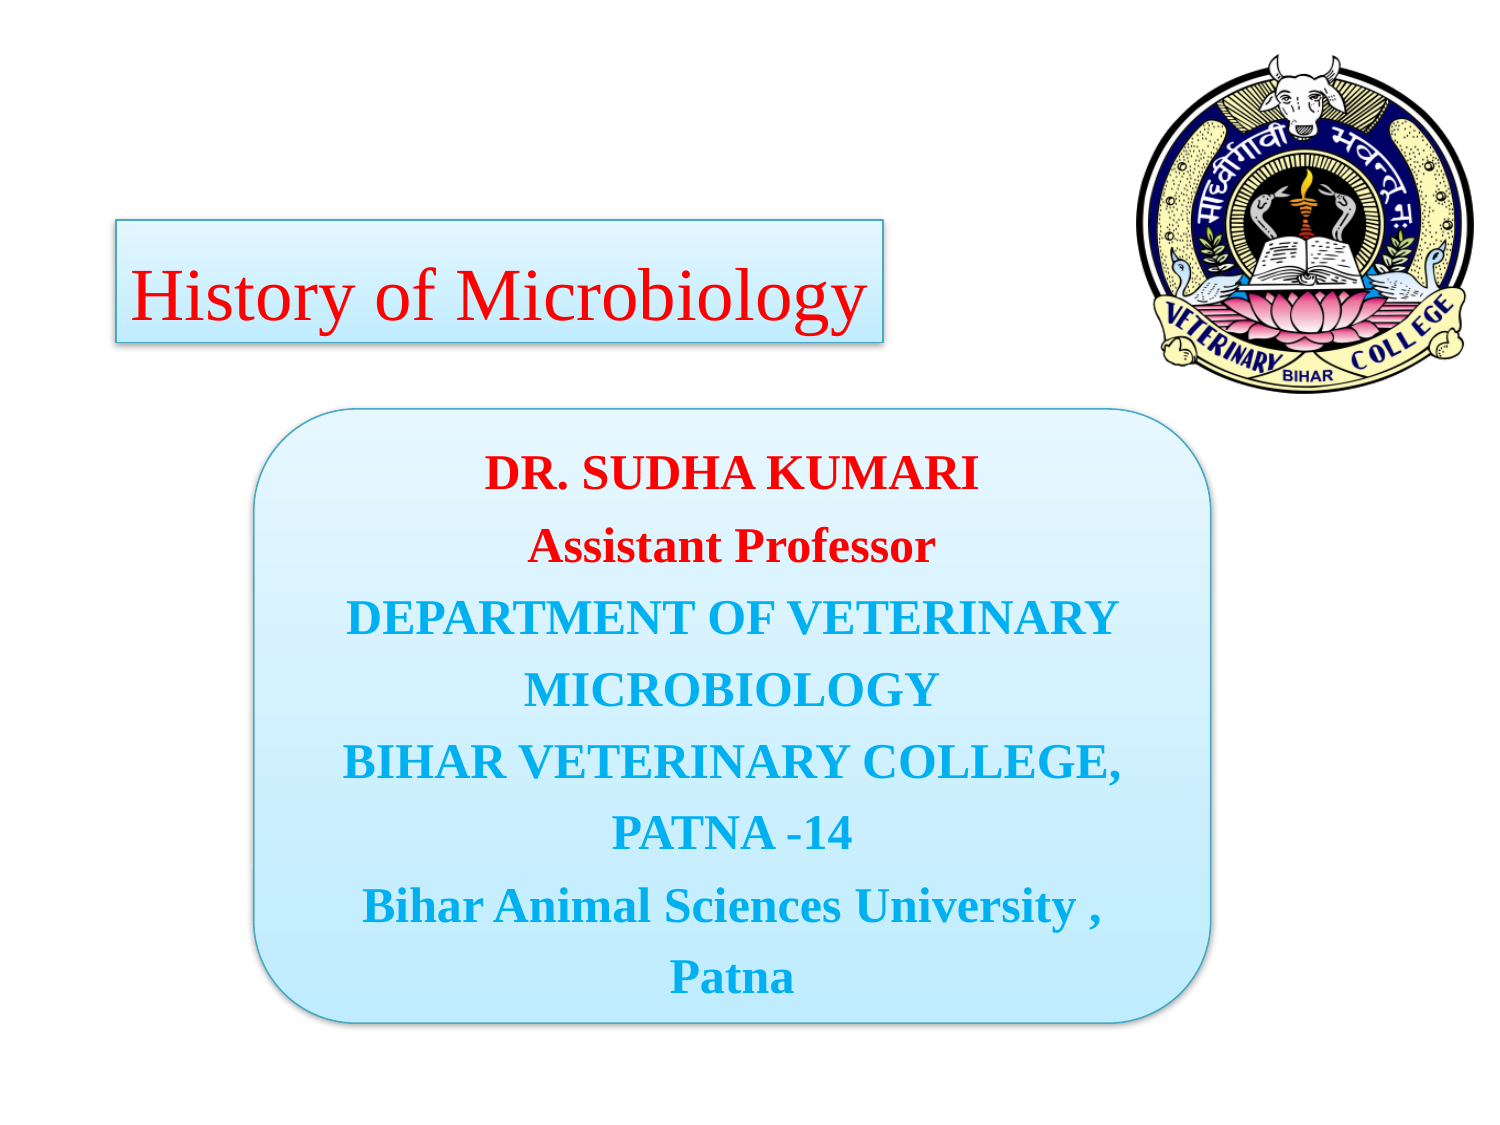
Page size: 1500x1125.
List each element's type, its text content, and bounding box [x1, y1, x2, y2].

text_box DR. SUDHA KUMARI Assistant Professor DEPARTMENT OF VETERINARY MICROBIOLOGY BIHAR VETERINARY COLLEGE, PATNA -14 Bihar Animal Sciences University , Patna [252, 408, 1212, 1024]
picture [1136, 54, 1475, 394]
text_box History of Microbiology [115, 219, 884, 343]
